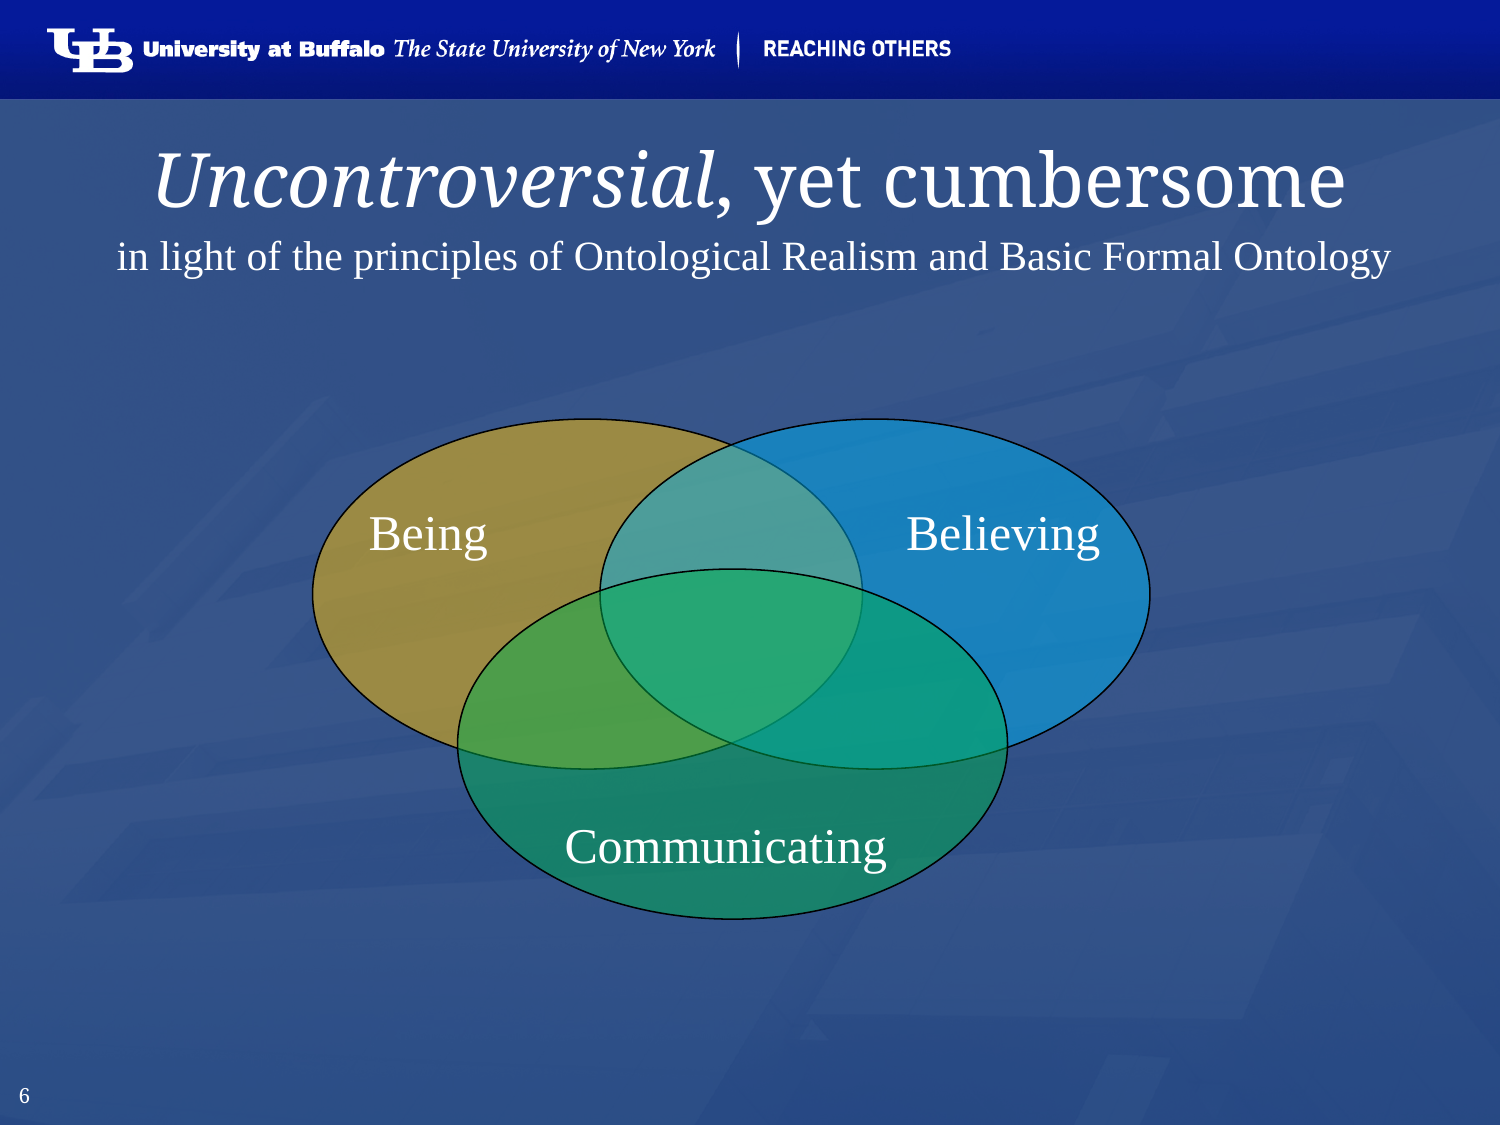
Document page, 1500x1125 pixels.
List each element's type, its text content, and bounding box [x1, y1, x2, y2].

title Uncontroversial, yet cumbersome [37, 125, 1463, 250]
picture [0, 0, 1500, 99]
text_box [312, 418, 1151, 920]
text_box in light of the principles of Ontological Realism and Basic Formal Ontology [101, 221, 1408, 286]
